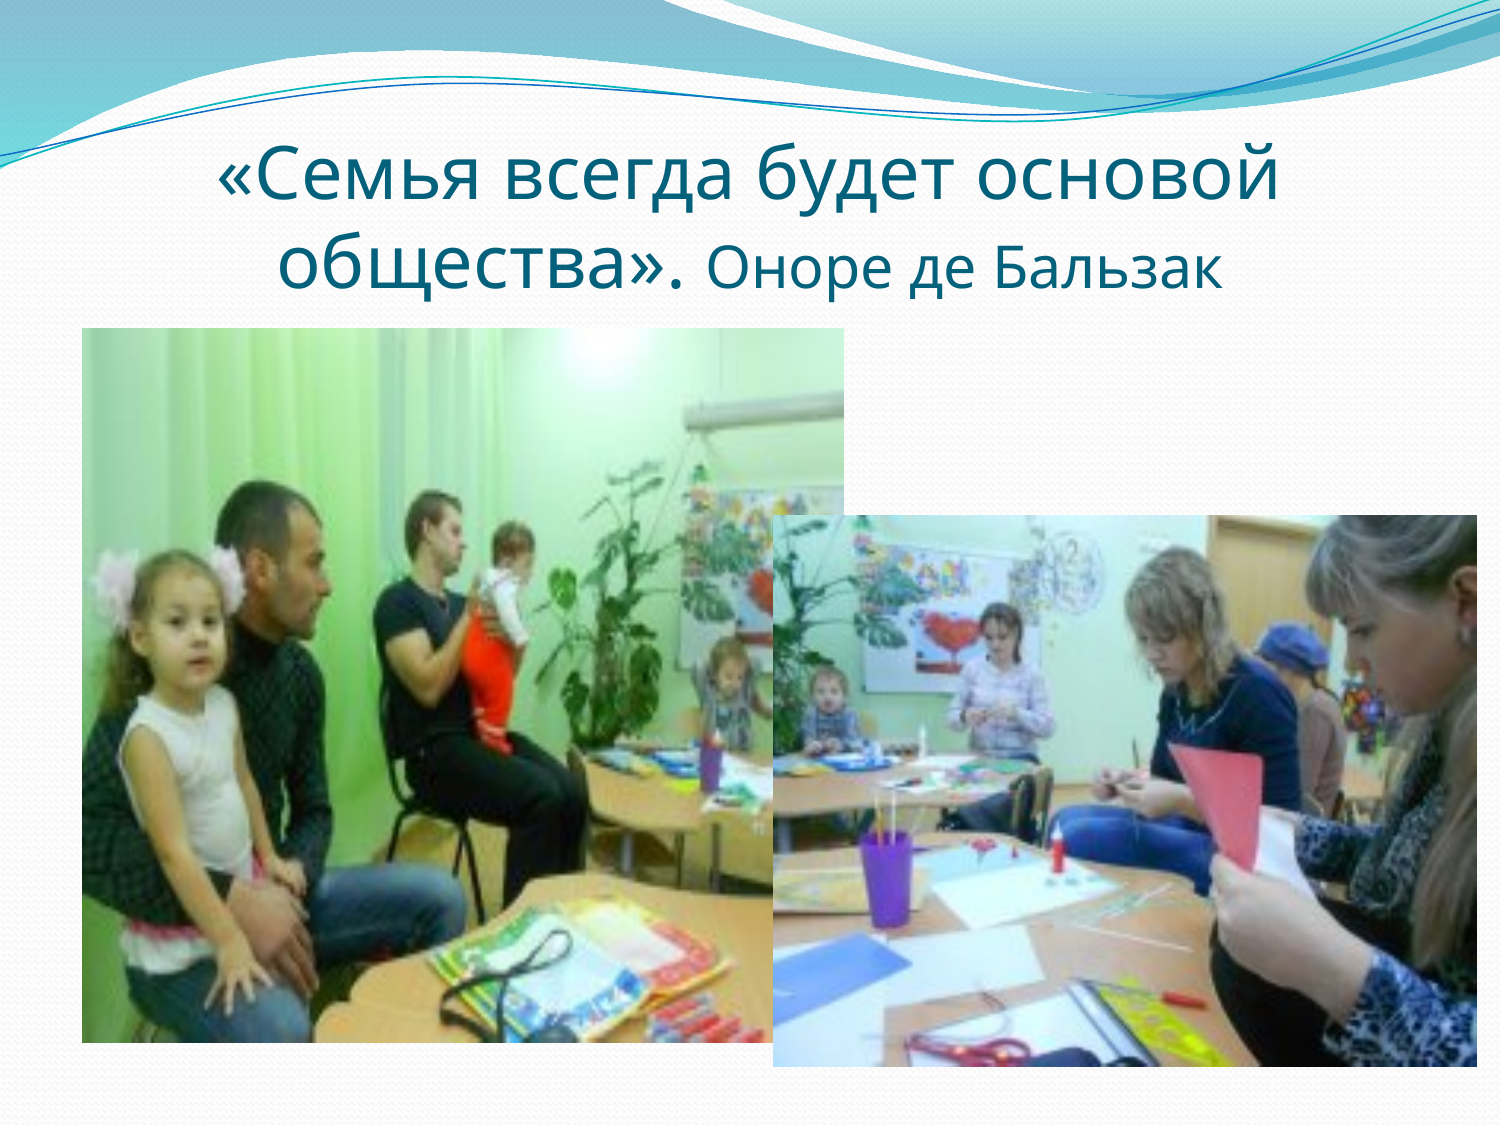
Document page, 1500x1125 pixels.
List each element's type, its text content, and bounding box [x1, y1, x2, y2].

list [773, 515, 1477, 1067]
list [81, 327, 844, 1044]
title «Семья всегда будет основой общества». Оноре де Бальзак [75, 115, 1425, 303]
